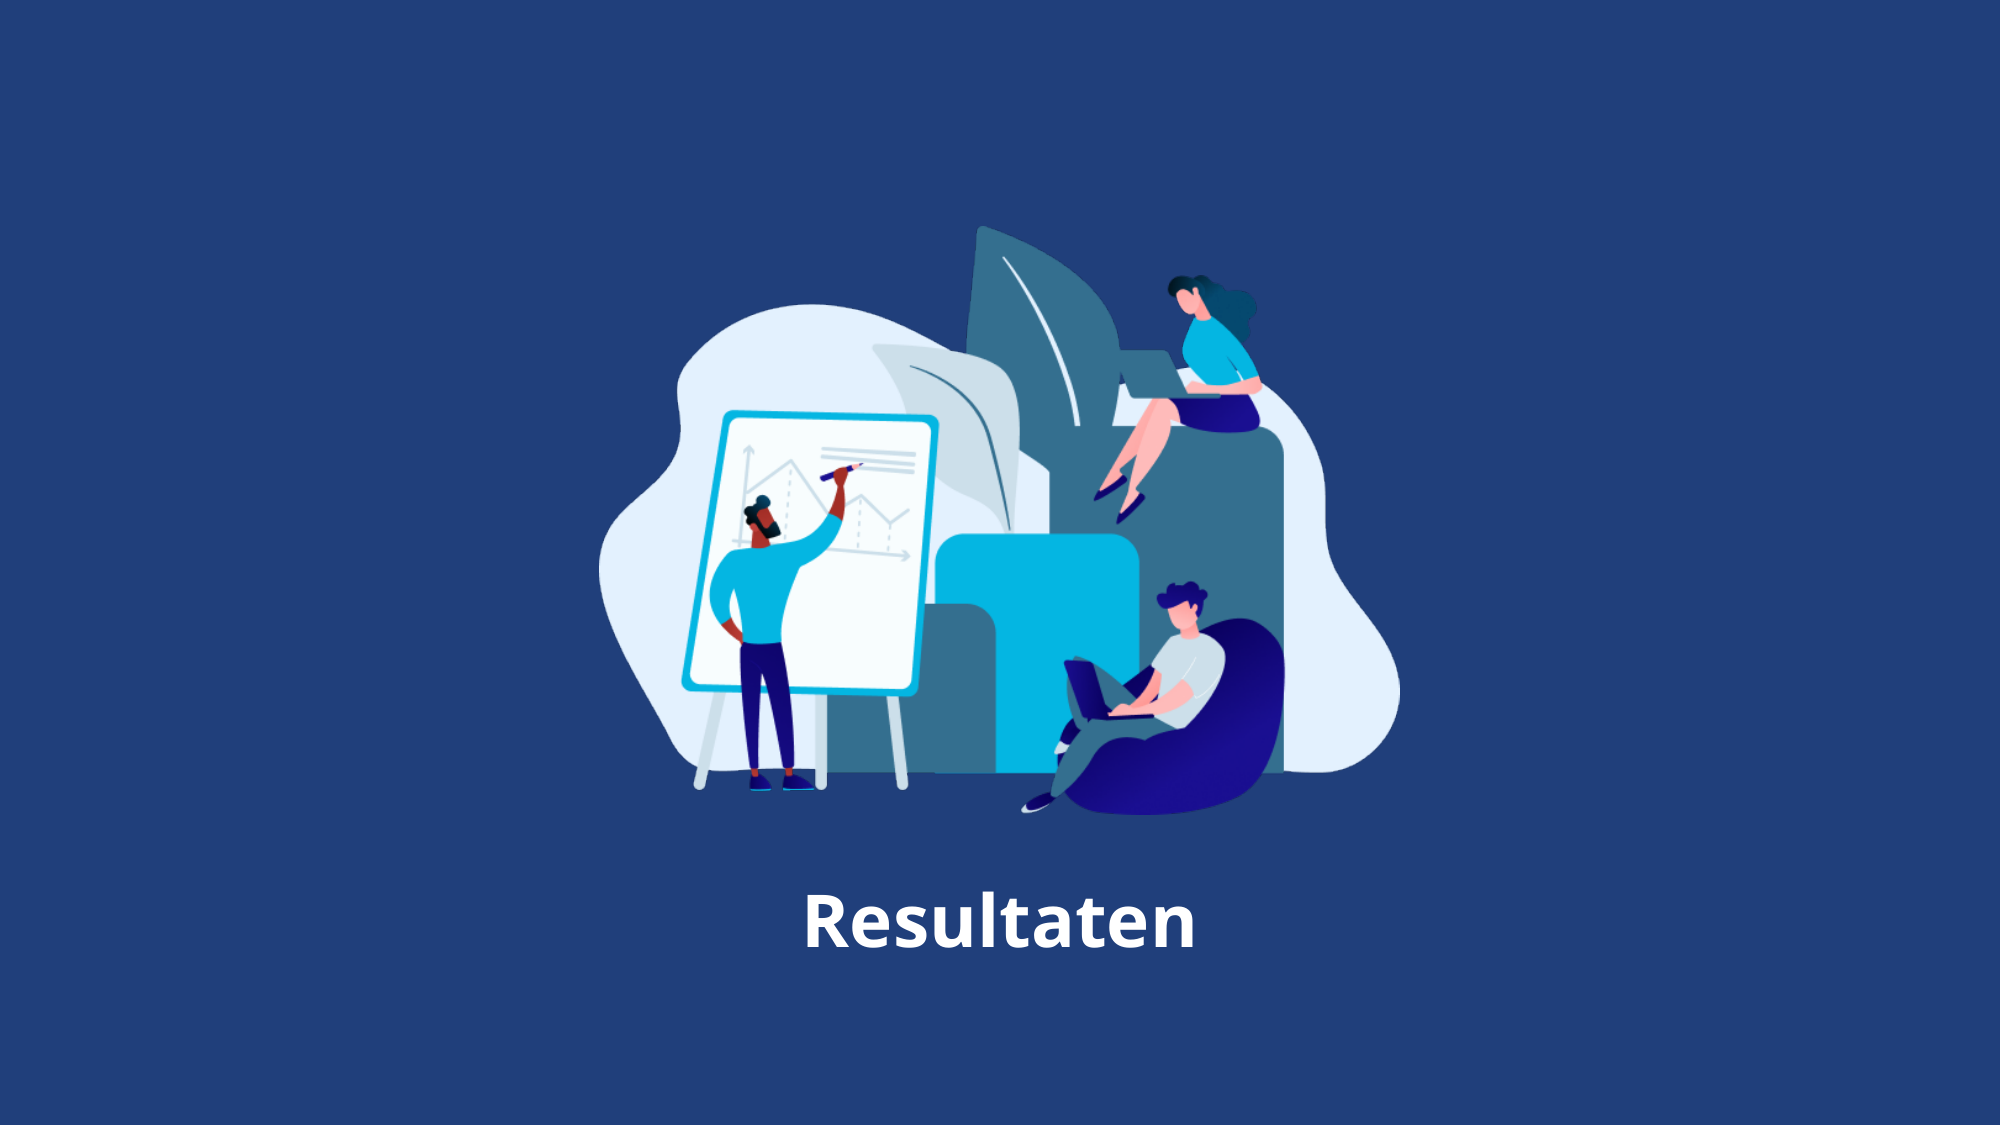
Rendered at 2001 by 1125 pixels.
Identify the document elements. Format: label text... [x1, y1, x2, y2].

text_box Resultaten [0, 854, 2000, 983]
picture [599, 225, 1401, 815]
